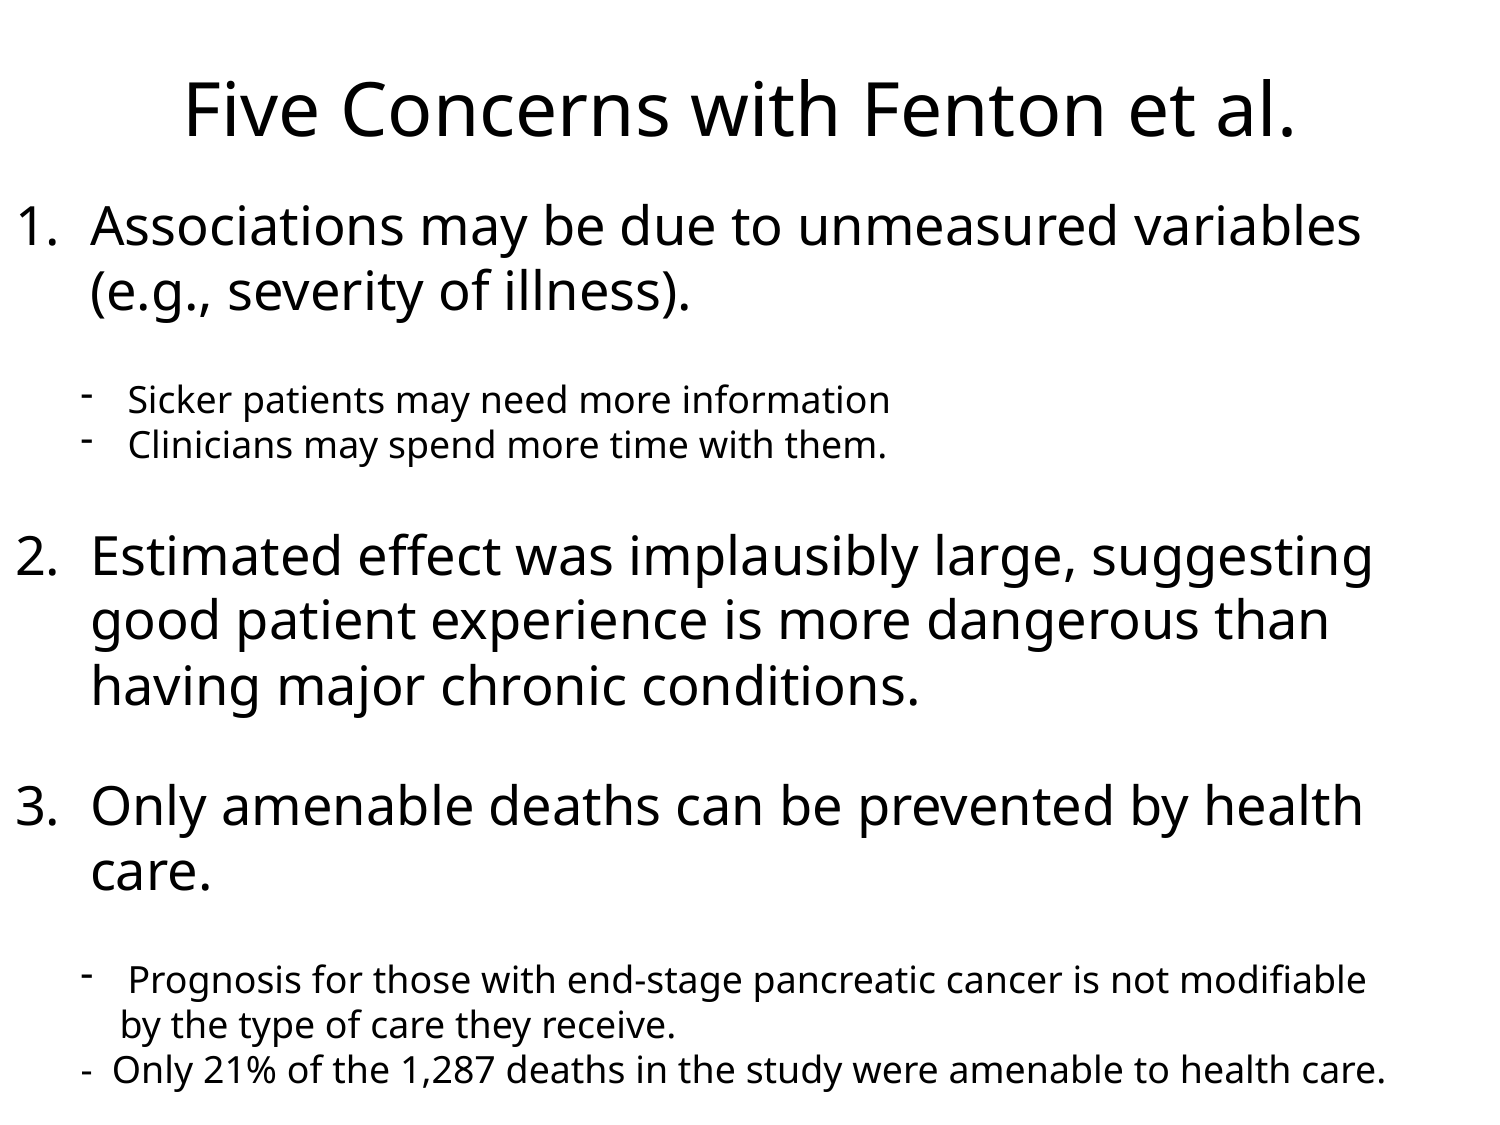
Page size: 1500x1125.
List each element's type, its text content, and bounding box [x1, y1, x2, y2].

list Associations may be due to unmeasured variables (e.g., severity of illness). Sicker patients may need more information Clinicians may spend more time with them. Estimated effect was implausibly large, suggesting good patient experience is more dangerous than having major chronic conditions. Only amenable deaths can be prevented by health care. Prognosis for those with end-stage pancreatic cancer is not modifiable by the type of care they receive. - Only 21% of the 1,287 deaths in the study were amenable to health care. [0, 183, 1463, 984]
title Five Concerns with Fenton et al. [0, 0, 1500, 238]
slide_number 18 [1209, 1024, 1500, 1103]
